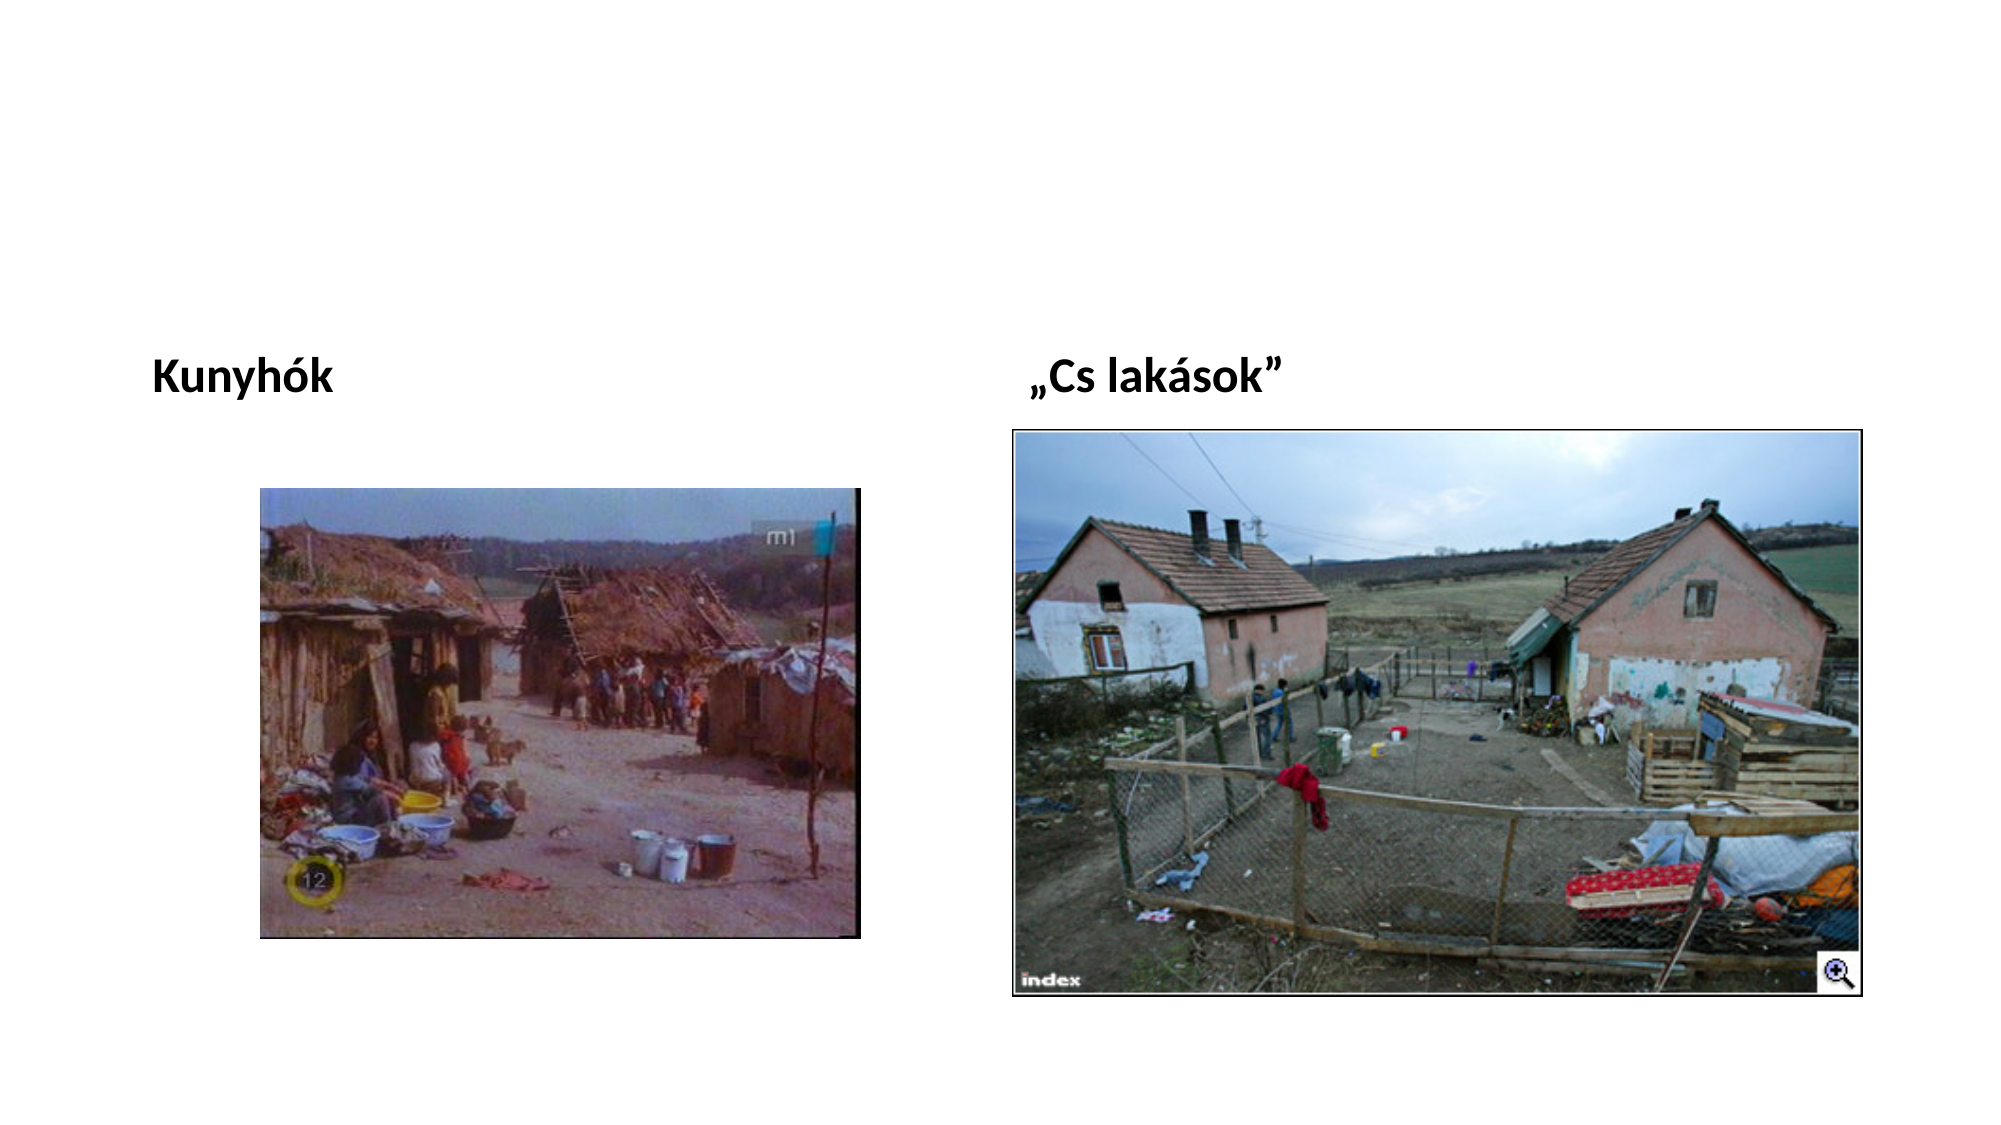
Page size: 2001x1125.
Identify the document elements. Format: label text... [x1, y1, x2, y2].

list Kunyhók [137, 275, 984, 411]
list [1012, 429, 1863, 997]
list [260, 488, 861, 939]
list „Cs lakások” [1012, 275, 1863, 411]
